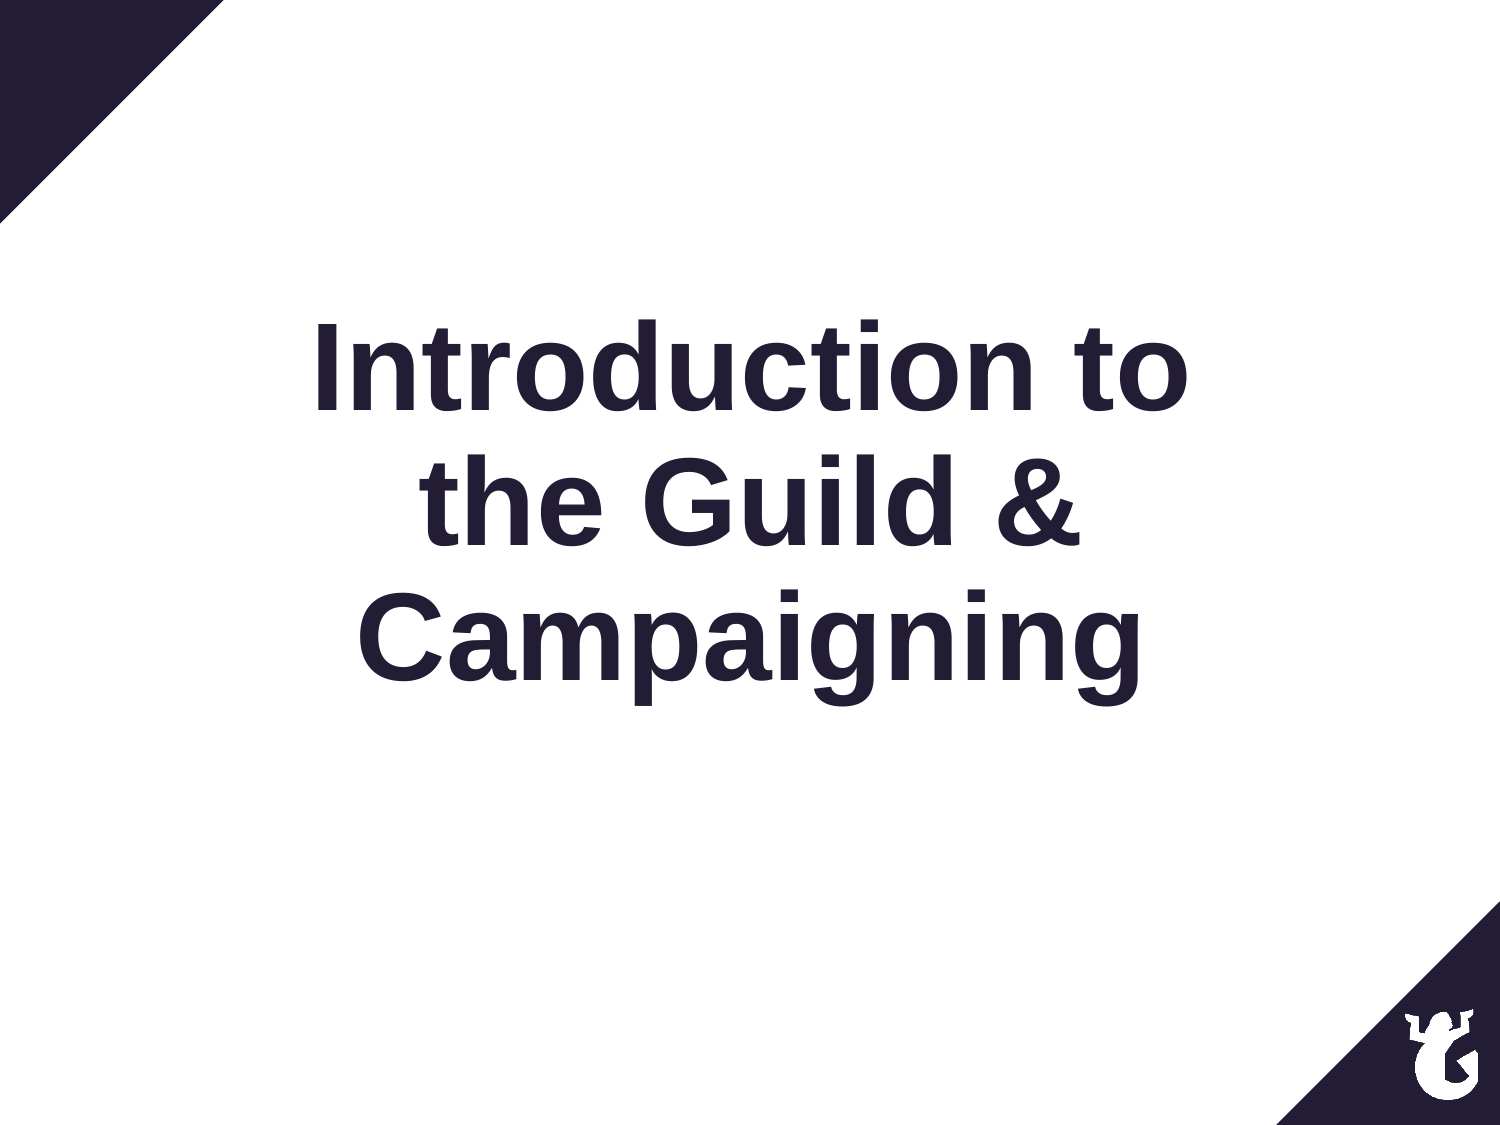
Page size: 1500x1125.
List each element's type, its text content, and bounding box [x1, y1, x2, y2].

text_box [1274, 899, 1500, 1125]
picture [1405, 1009, 1478, 1100]
title Introduction to the Guild & Campaigning [253, 567, 1250, 715]
text_box [0, 0, 225, 225]
